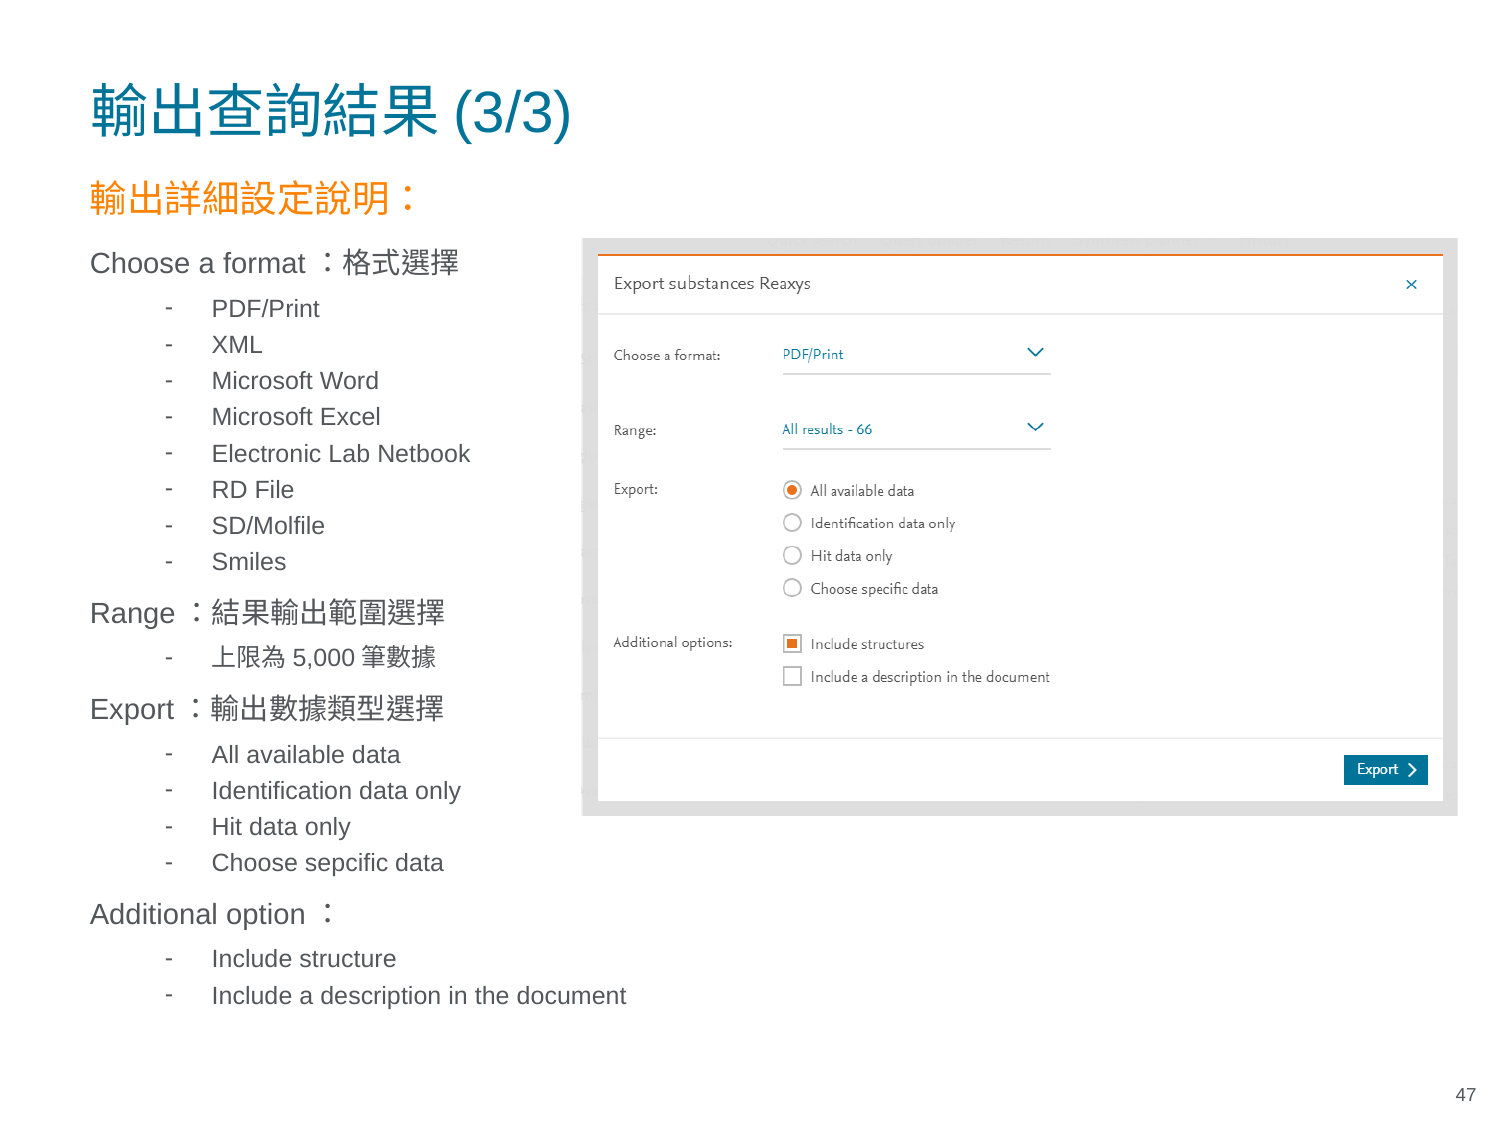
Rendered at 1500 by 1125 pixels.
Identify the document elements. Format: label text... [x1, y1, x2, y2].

text_box 輸出查詢結果(3/3) [74, 74, 1427, 143]
text_box 47 [1426, 1075, 1492, 1118]
text_box 輸出詳細設定說明： Choose a format：格式選擇 PDF/Print XML Microsoft Word Microsoft Excel Electronic Lab Netbook RD File SD/Molfile Smiles Range：結果輸出範圍選擇 上限為5,000筆數據 Export：輸出數據類型選擇 All available data Identification data only Hit data only Choose sepcific data Additional option： Include structure Include a description in the document [74, 167, 793, 1017]
picture [581, 238, 1458, 816]
